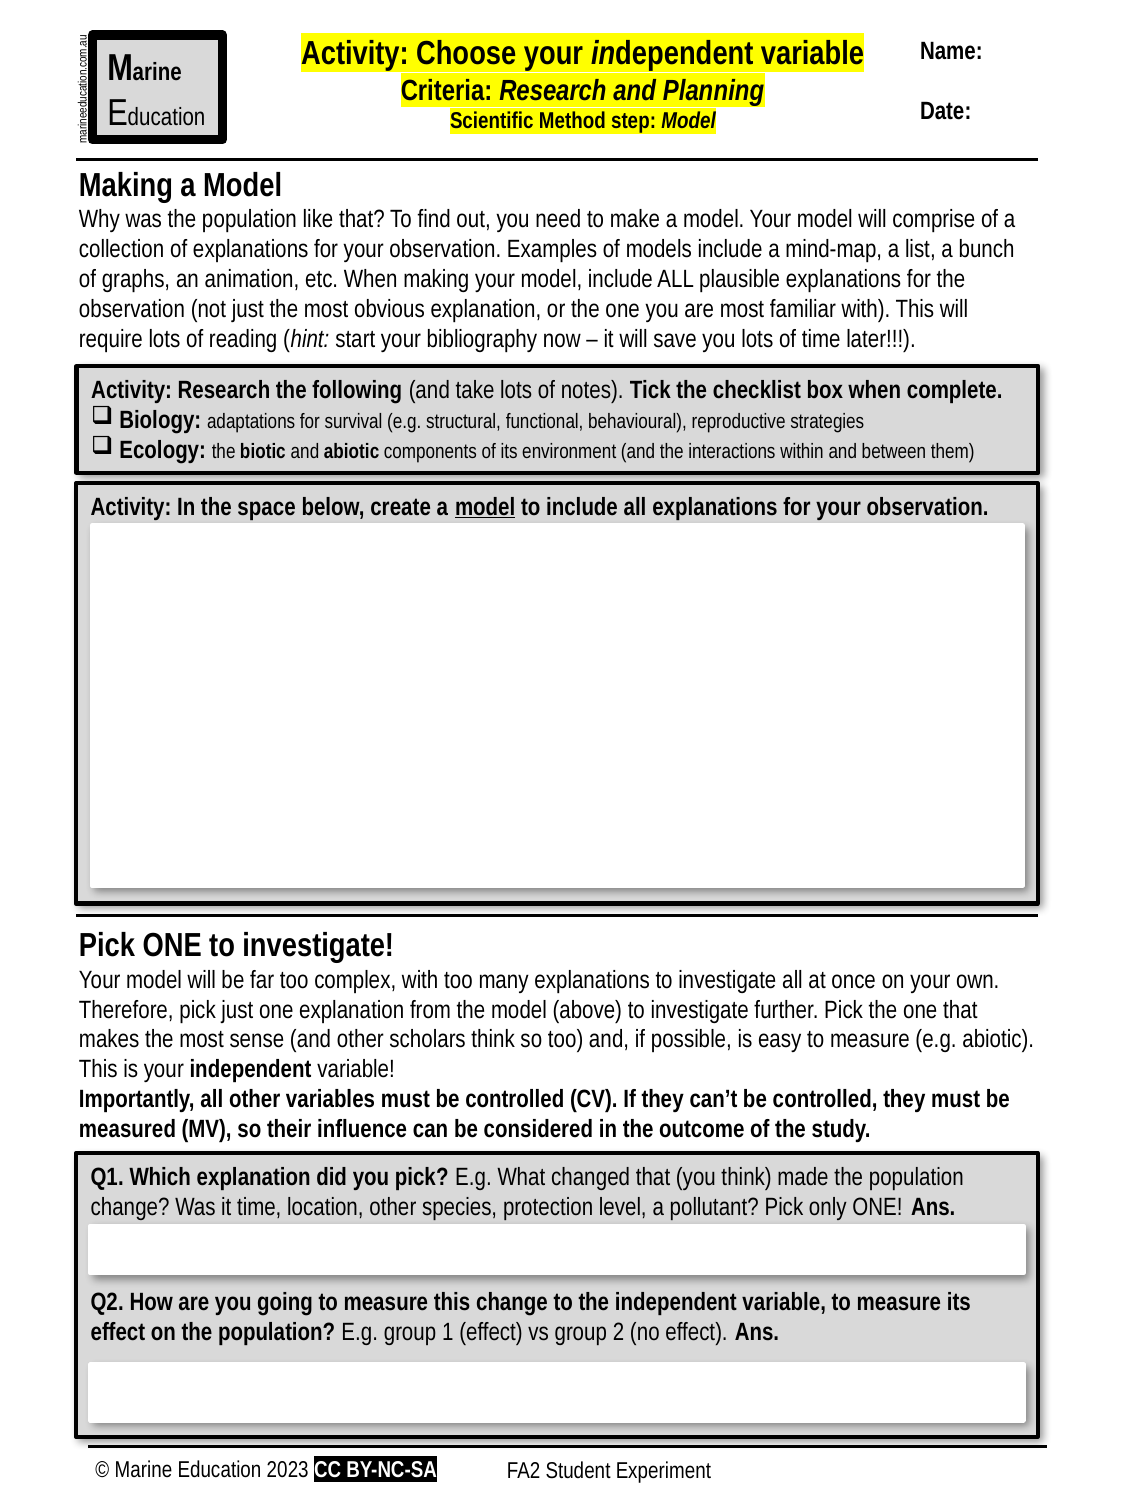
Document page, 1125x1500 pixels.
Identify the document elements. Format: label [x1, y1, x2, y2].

text_box [64, 915, 1058, 1439]
text_box [74, 481, 1040, 906]
text_box [283, 23, 883, 141]
text_box [74, 364, 1040, 475]
text_box [64, 0, 1047, 360]
text_box [80, 1446, 1047, 1500]
text_box [905, 27, 1098, 132]
